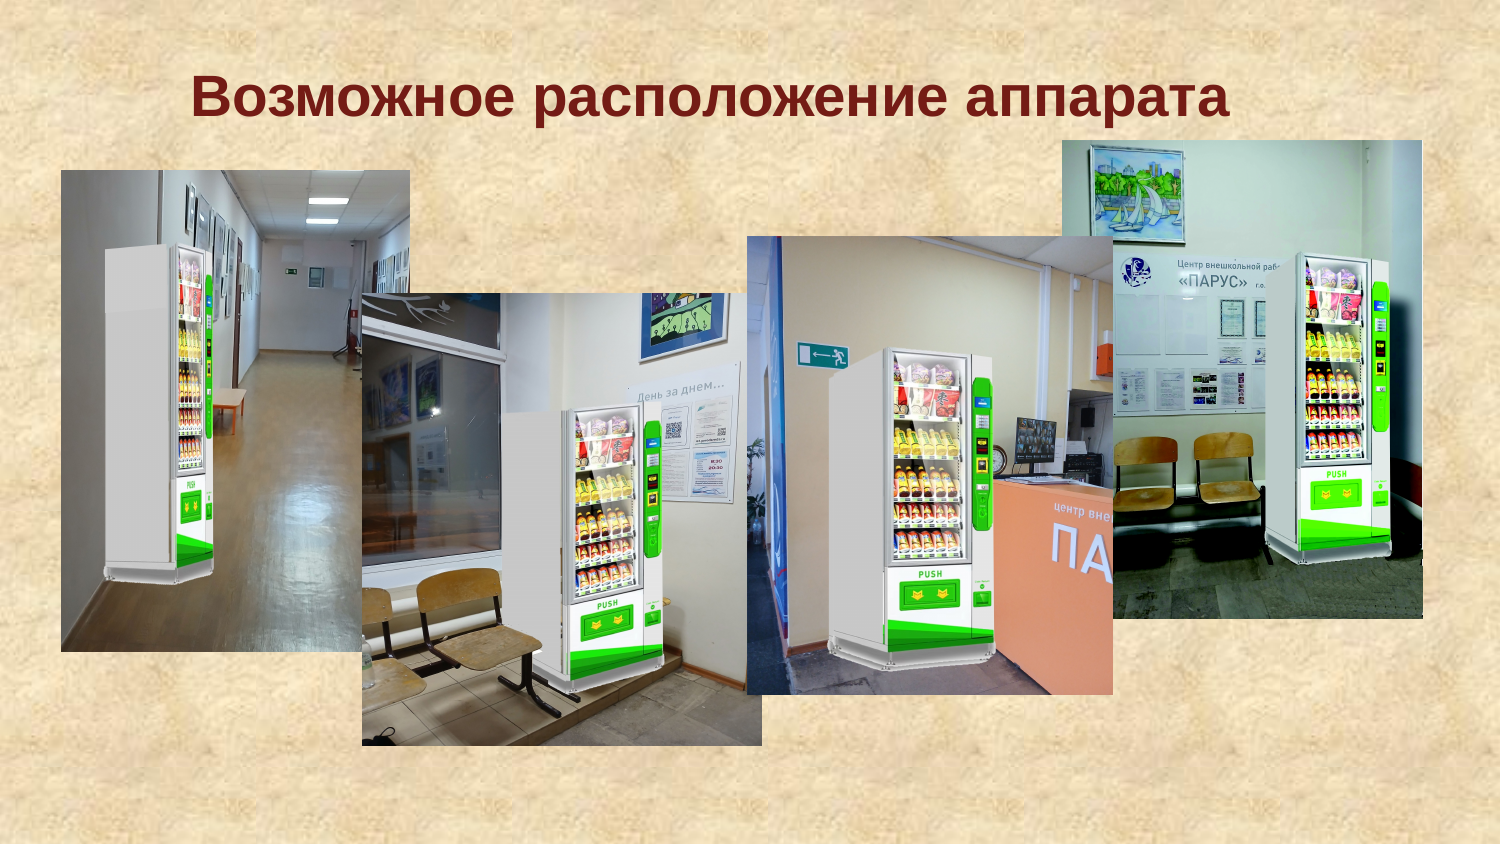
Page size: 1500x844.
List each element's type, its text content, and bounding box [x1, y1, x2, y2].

picture [0, 0, 1500, 844]
title Возможное расположение аппарата [175, 43, 1314, 175]
